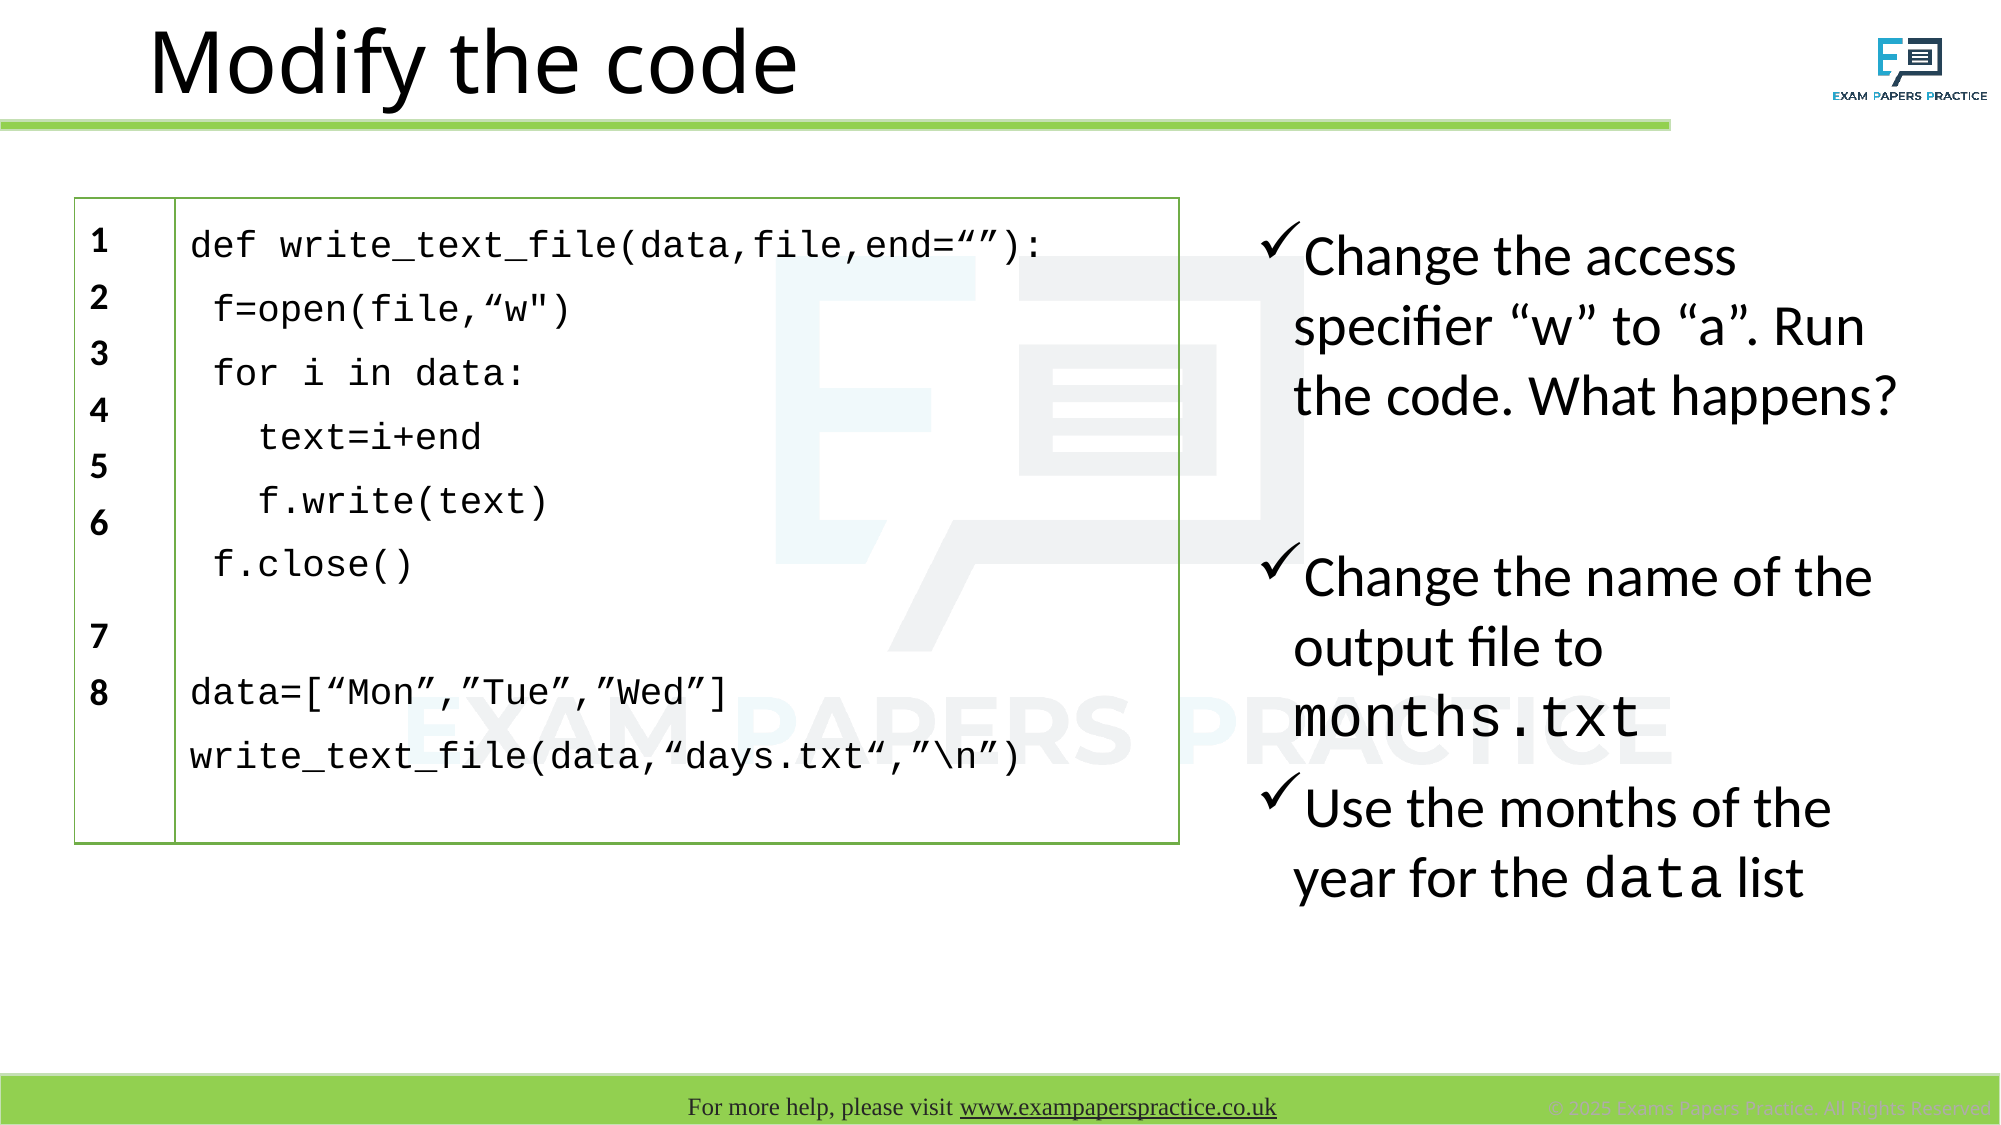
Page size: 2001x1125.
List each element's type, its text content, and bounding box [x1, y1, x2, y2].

table_header 1 2 3 4 5 6 7 8 [75, 199, 174, 842]
table_header def write_text_file(data,file,end=“”): f=open(file,“w") for i in data: text=i+end f.write(text) f.close() data=[“Mon”,”Tue”,”Wed”] write_text_file(data,“days.txt“,”\n”) [176, 199, 1178, 842]
title Modify the code [132, 11, 1858, 121]
list Change the access specifier “w” to “a”. Run the code. What happens? Change the name of the output file to months.txt Use the months of the year for the data list [1241, 209, 1955, 924]
